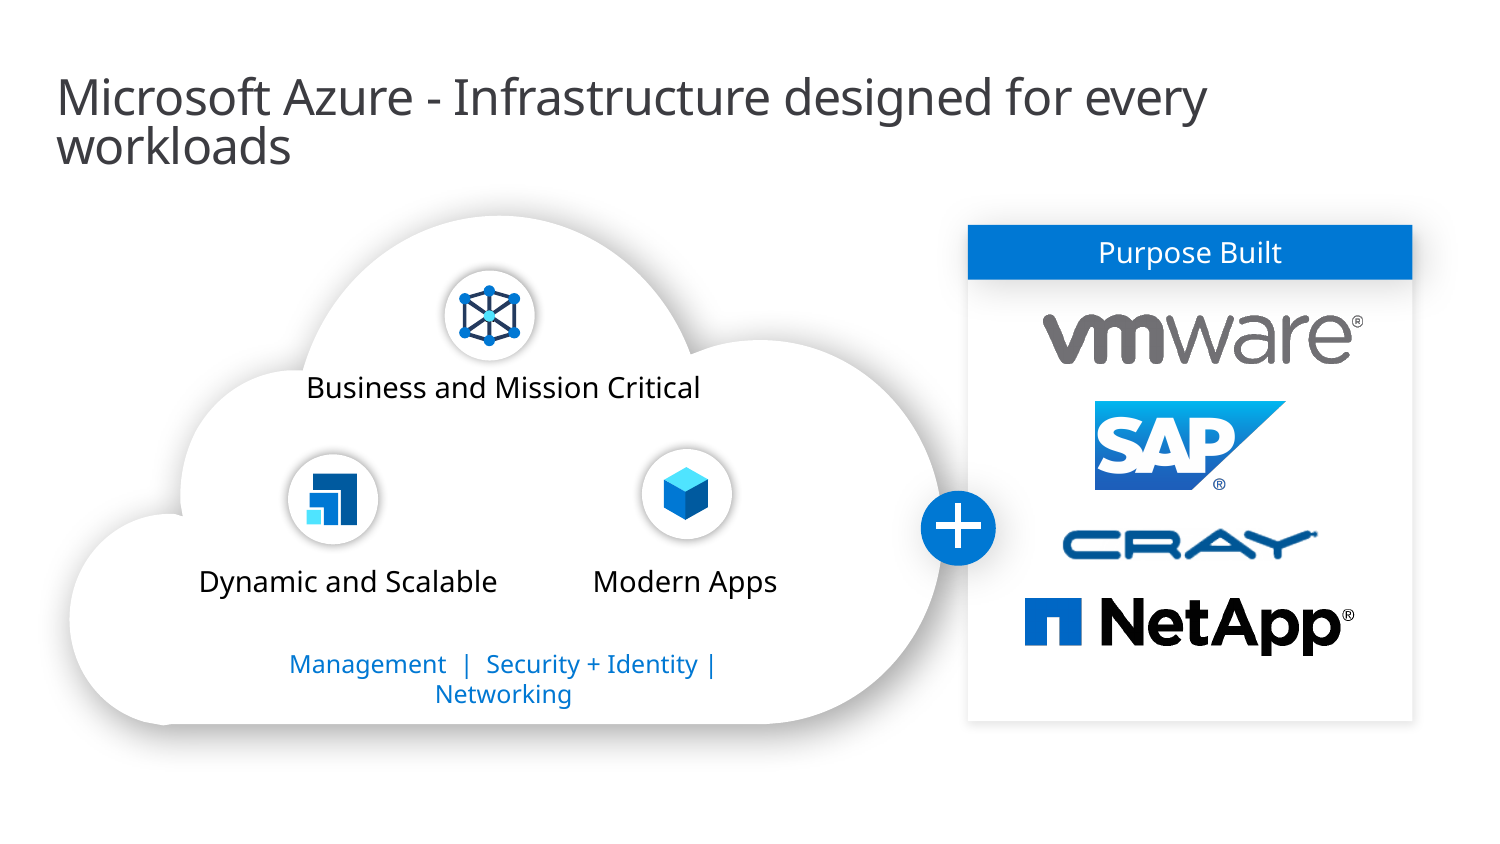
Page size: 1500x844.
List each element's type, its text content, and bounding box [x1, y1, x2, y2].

picture [1025, 598, 1355, 657]
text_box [920, 490, 996, 566]
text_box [287, 454, 379, 545]
text_box Dynamic and Scalable [198, 566, 499, 599]
text_box Business and Mission Critical [305, 373, 702, 406]
text_box [68, 214, 939, 727]
picture [1047, 527, 1333, 561]
text_box Modern Apps [592, 566, 779, 599]
picture [1094, 403, 1286, 491]
text_box Purpose Built [967, 224, 1413, 280]
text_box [641, 448, 733, 540]
text_box [967, 291, 1413, 722]
title Microsoft Azure - Infrastructure designed for every workloads [56, 76, 1448, 127]
text_box Management | Security + Identity | Networking [210, 648, 797, 709]
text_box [444, 270, 535, 361]
picture [1043, 293, 1363, 364]
